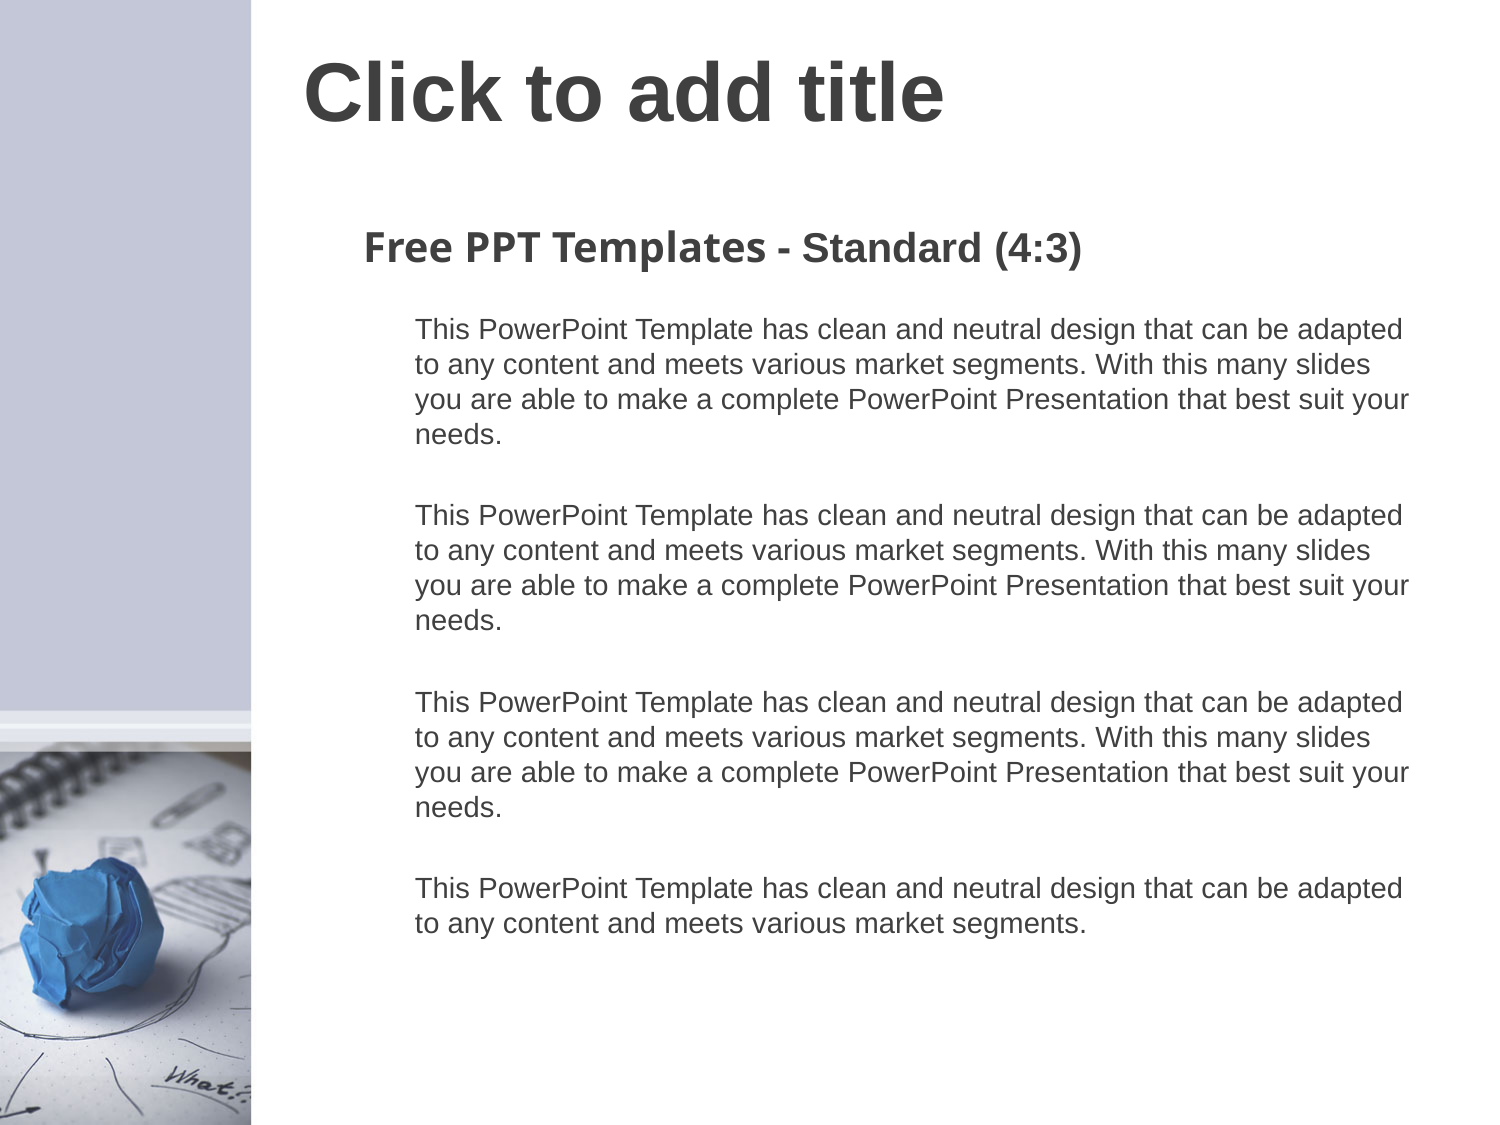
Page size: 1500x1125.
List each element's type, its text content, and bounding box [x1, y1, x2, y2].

picture [0, 0, 1500, 1125]
title Click to add title [265, 0, 1500, 176]
list Free PPT Templates - Standard (4:3) [348, 208, 1425, 284]
list This PowerPoint Template has clean and neutral design that can be adapted to any content and meets various market segments. With this many slides you are able to make a complete PowerPoint Presentation that best suit your needs. This PowerPoint Template has clean and neutral design that can be adapted to any content and meets various market segments. With this many slides you are able to make a complete PowerPoint Presentation that best suit your needs. This PowerPoint Template has clean and neutral design that can be adapted to any content and meets various market segments. With this many slides you are able to make a complete PowerPoint Presentation that best suit your needs. This PowerPoint Template has clean and neutral design that can be adapted to any content and meets various market segments. [350, 302, 1427, 984]
